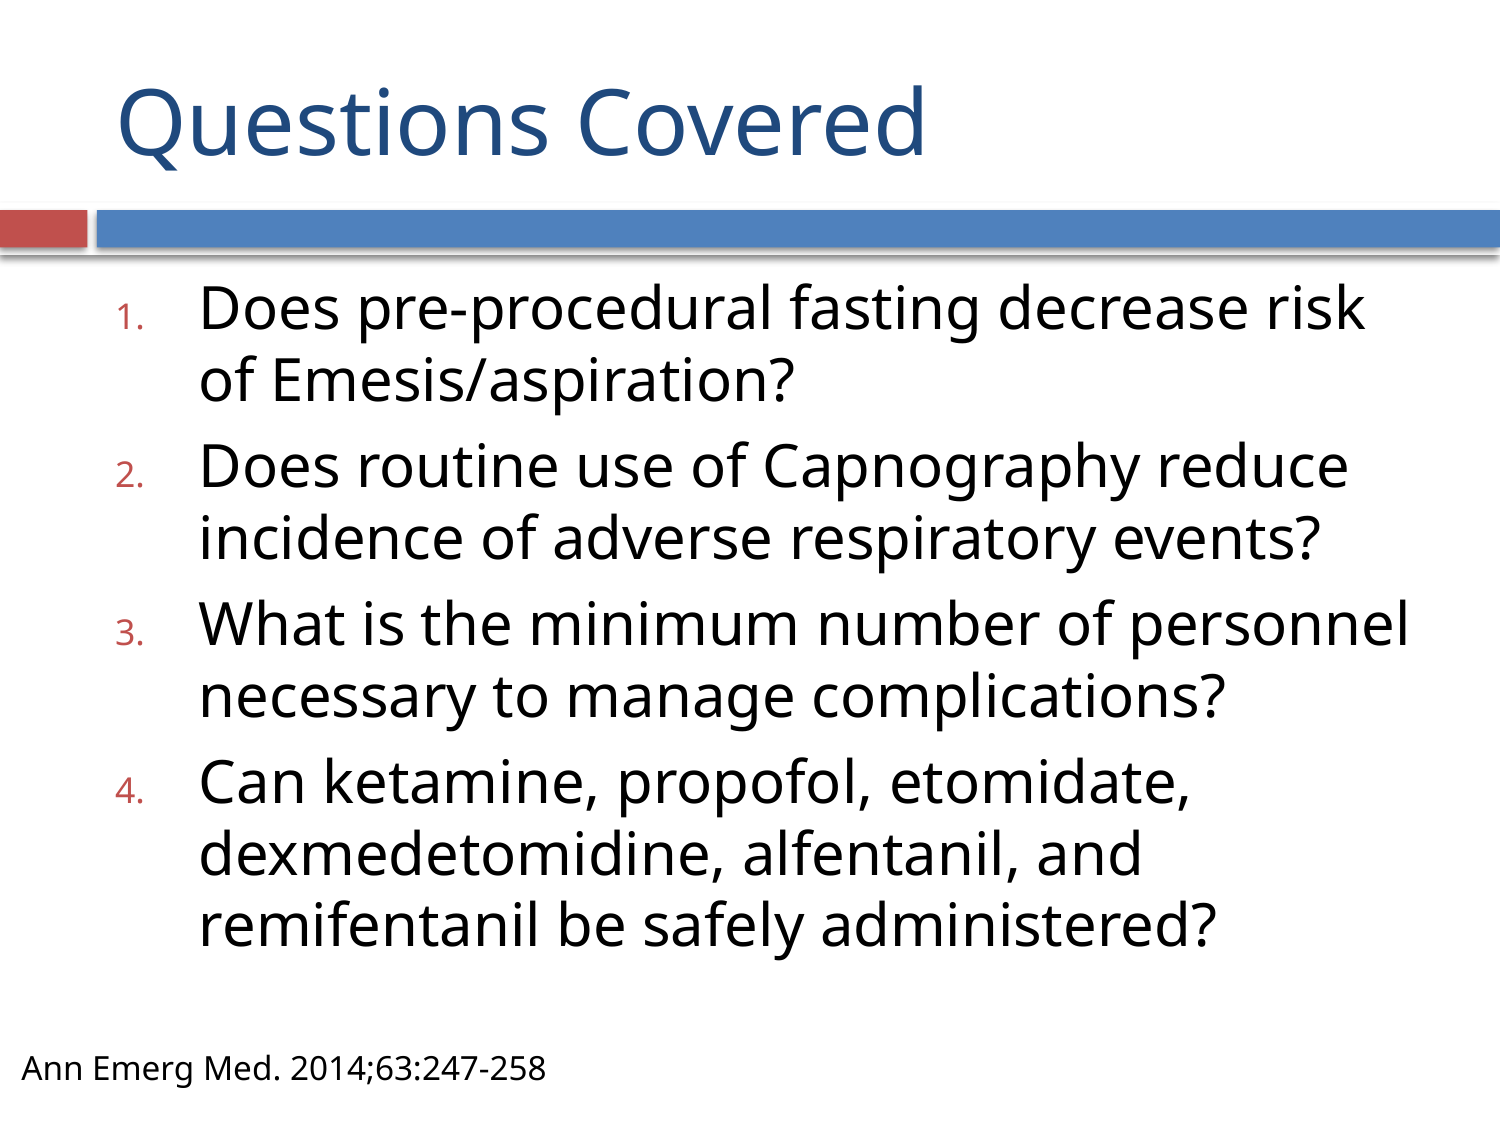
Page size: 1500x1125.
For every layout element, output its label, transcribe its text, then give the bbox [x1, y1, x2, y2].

title Questions Covered [100, 37, 1438, 200]
list Does pre-procedural fasting decrease risk of Emesis/aspiration? Does routine use of Capnography reduce incidence of adverse respiratory events? What is the minimum number of personnel necessary to manage complications? Can ketamine, propofol, etomidate, dexmedetomidine, alfentanil, and remifentanil be safely administered? [100, 262, 1438, 1000]
text_box Ann Emerg Med. 2014;63:247-258 [6, 1039, 572, 1094]
